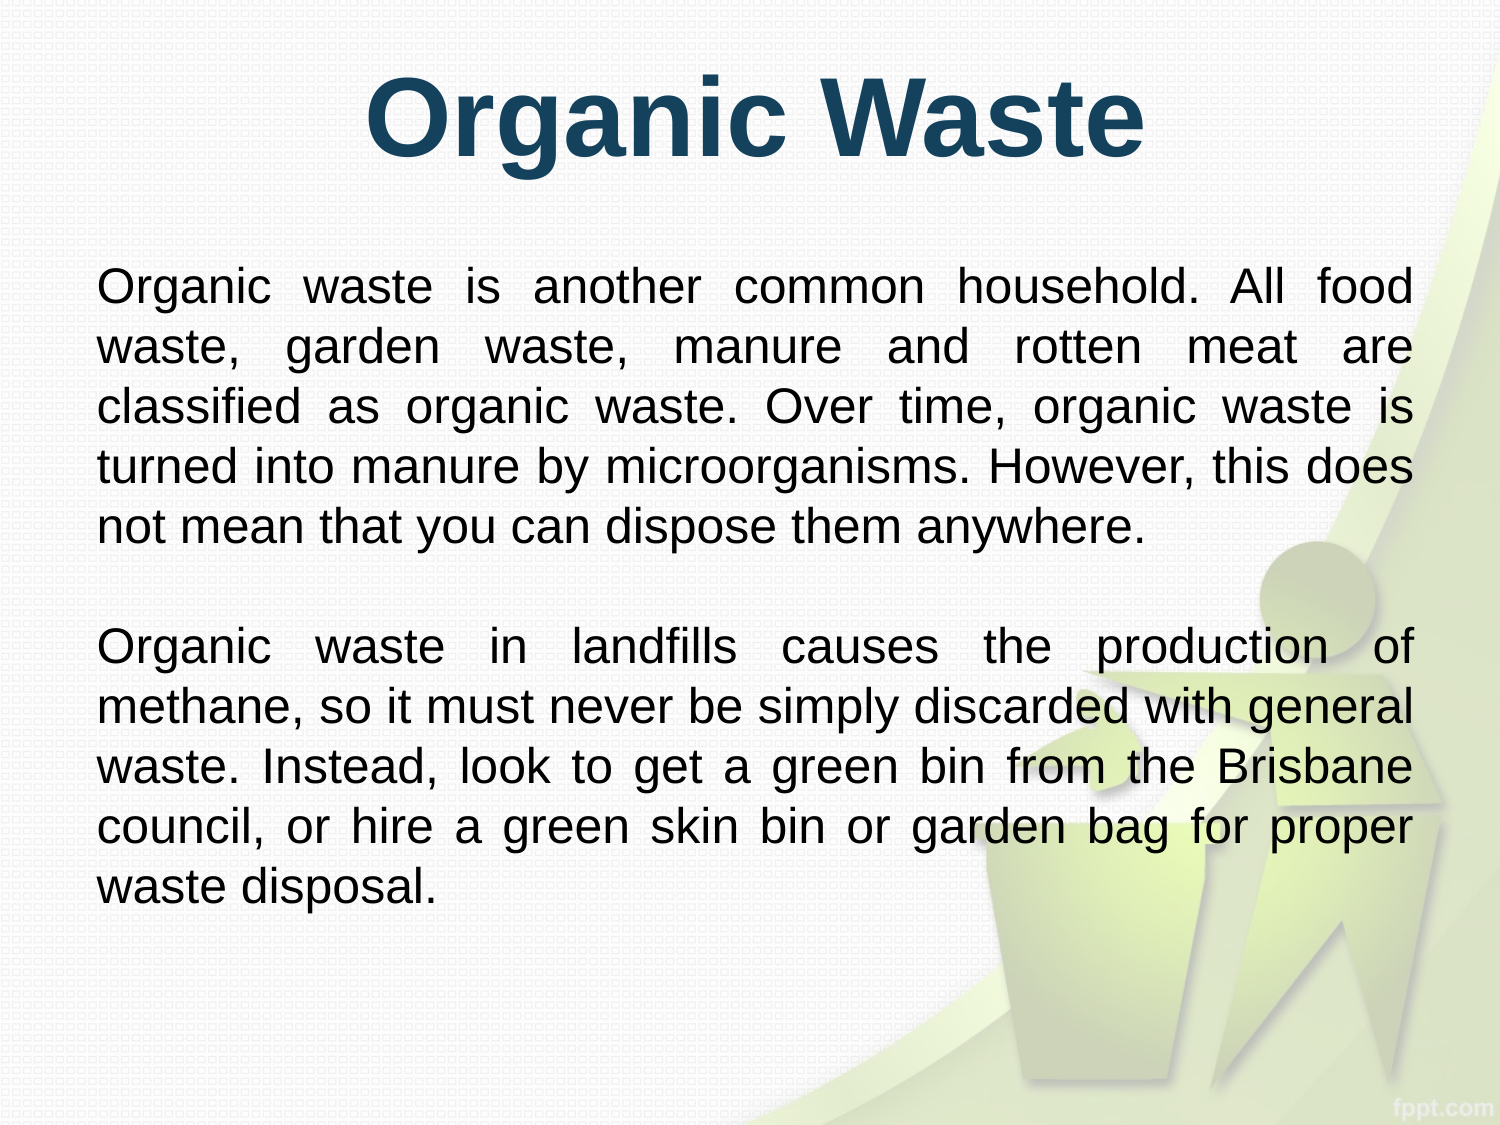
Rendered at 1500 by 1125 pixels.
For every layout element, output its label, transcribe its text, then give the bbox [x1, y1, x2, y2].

title Organic Waste [82, 35, 1430, 188]
text_box Organic waste is another common household. All food waste, garden waste, manure and rotten meat are classified as organic waste. Over time, organic waste is turned into manure by microorganisms. However, this does not mean that you can dispose them anywhere. Organic waste in landfills causes the production of methane, so it must never be simply discarded with general waste. Instead, look to get a green bin from the Brisbane council, or hire a green skin bin or garden bag for proper waste disposal. [81, 245, 1430, 956]
